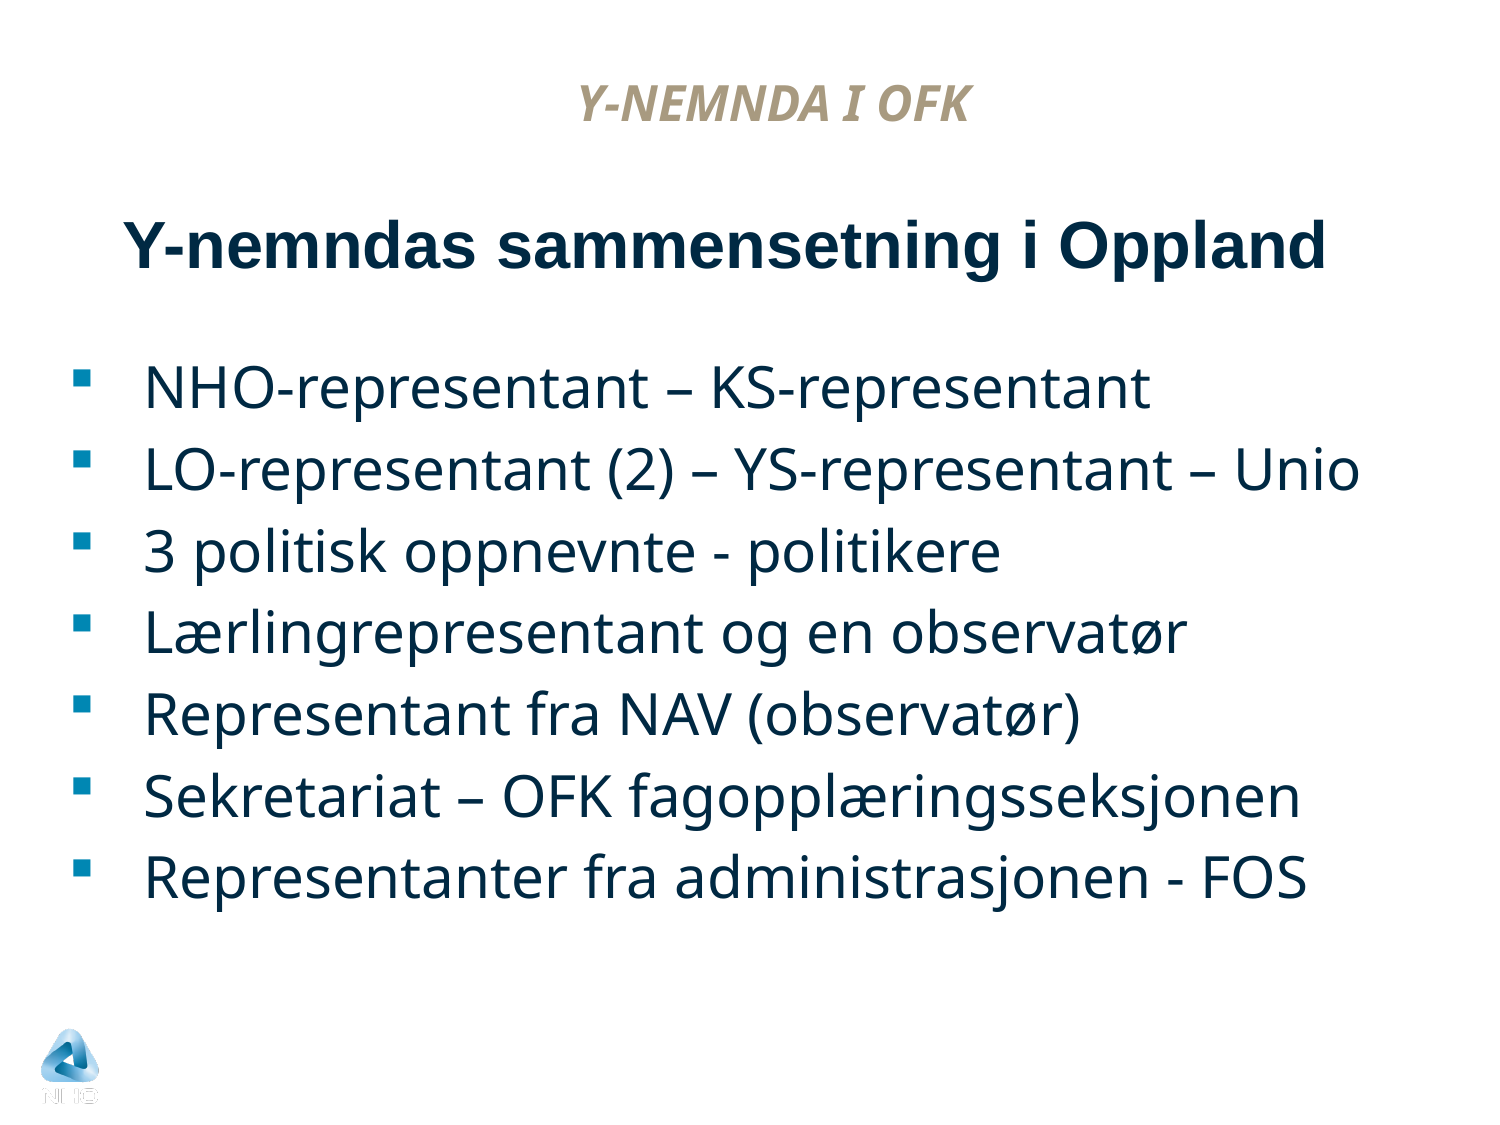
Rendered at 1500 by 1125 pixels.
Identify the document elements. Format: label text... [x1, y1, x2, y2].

picture [0, 1010, 1500, 1125]
text_box Y-nemndas sammensetning i Oppland [98, 194, 1354, 289]
list NHO-representant – KS-representant LO-representant (2) – YS-representant – Unio 3 politisk oppnevnte - politikere Lærlingrepresentant og en observatør Representant fra NAV (observatør) Sekretariat – OFK fagopplæringsseksjonen Representanter fra administrasjonen - FOS [53, 342, 1500, 997]
title Y-NEMNDA I OFK [247, 99, 1311, 163]
